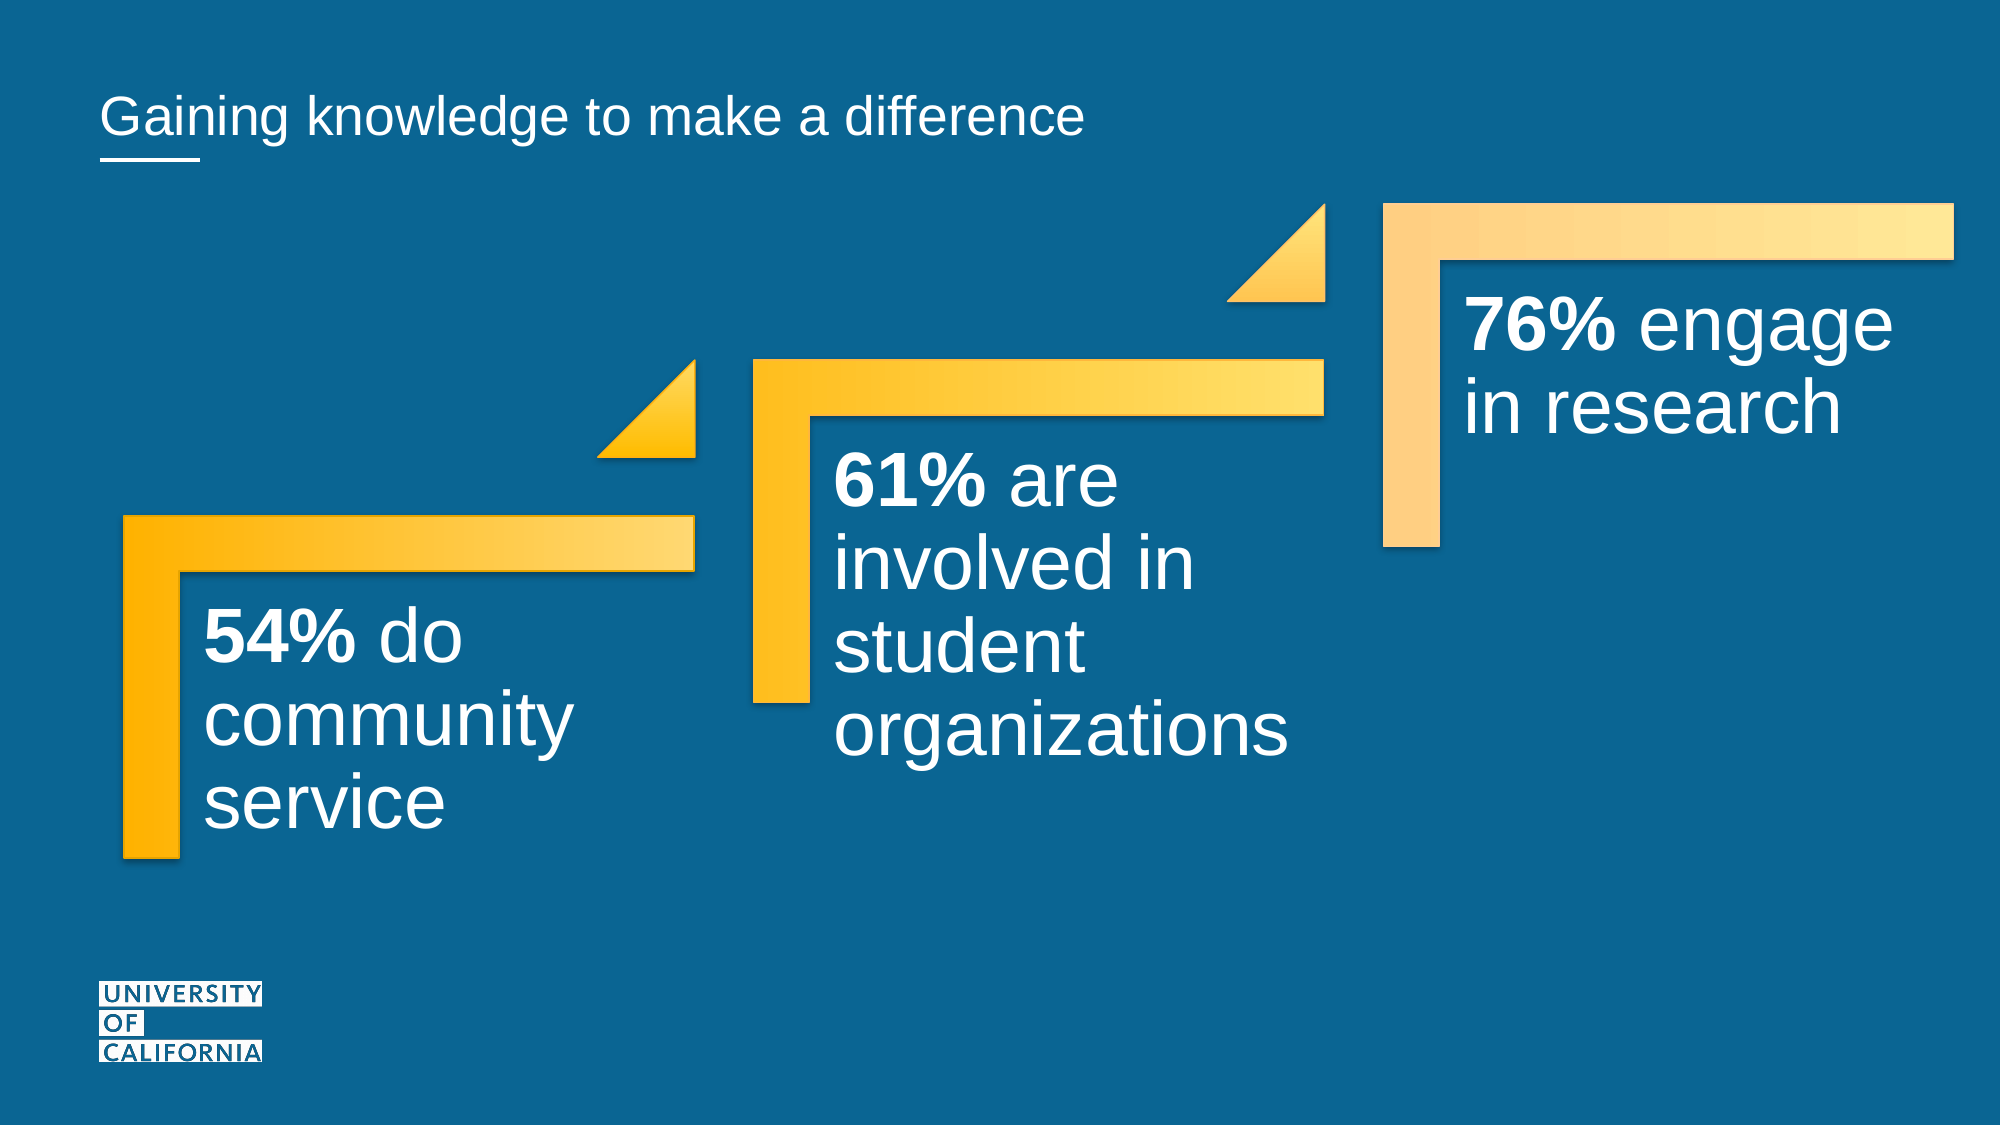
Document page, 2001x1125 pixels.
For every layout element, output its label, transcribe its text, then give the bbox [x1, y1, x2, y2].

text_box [123, 203, 1955, 1024]
picture [100, 982, 123, 1006]
picture [100, 1040, 261, 1061]
title Gaining knowledge to make a difference [99, 80, 1900, 148]
picture [182, 1047, 192, 1058]
picture [100, 1010, 144, 1036]
picture [220, 1051, 227, 1061]
